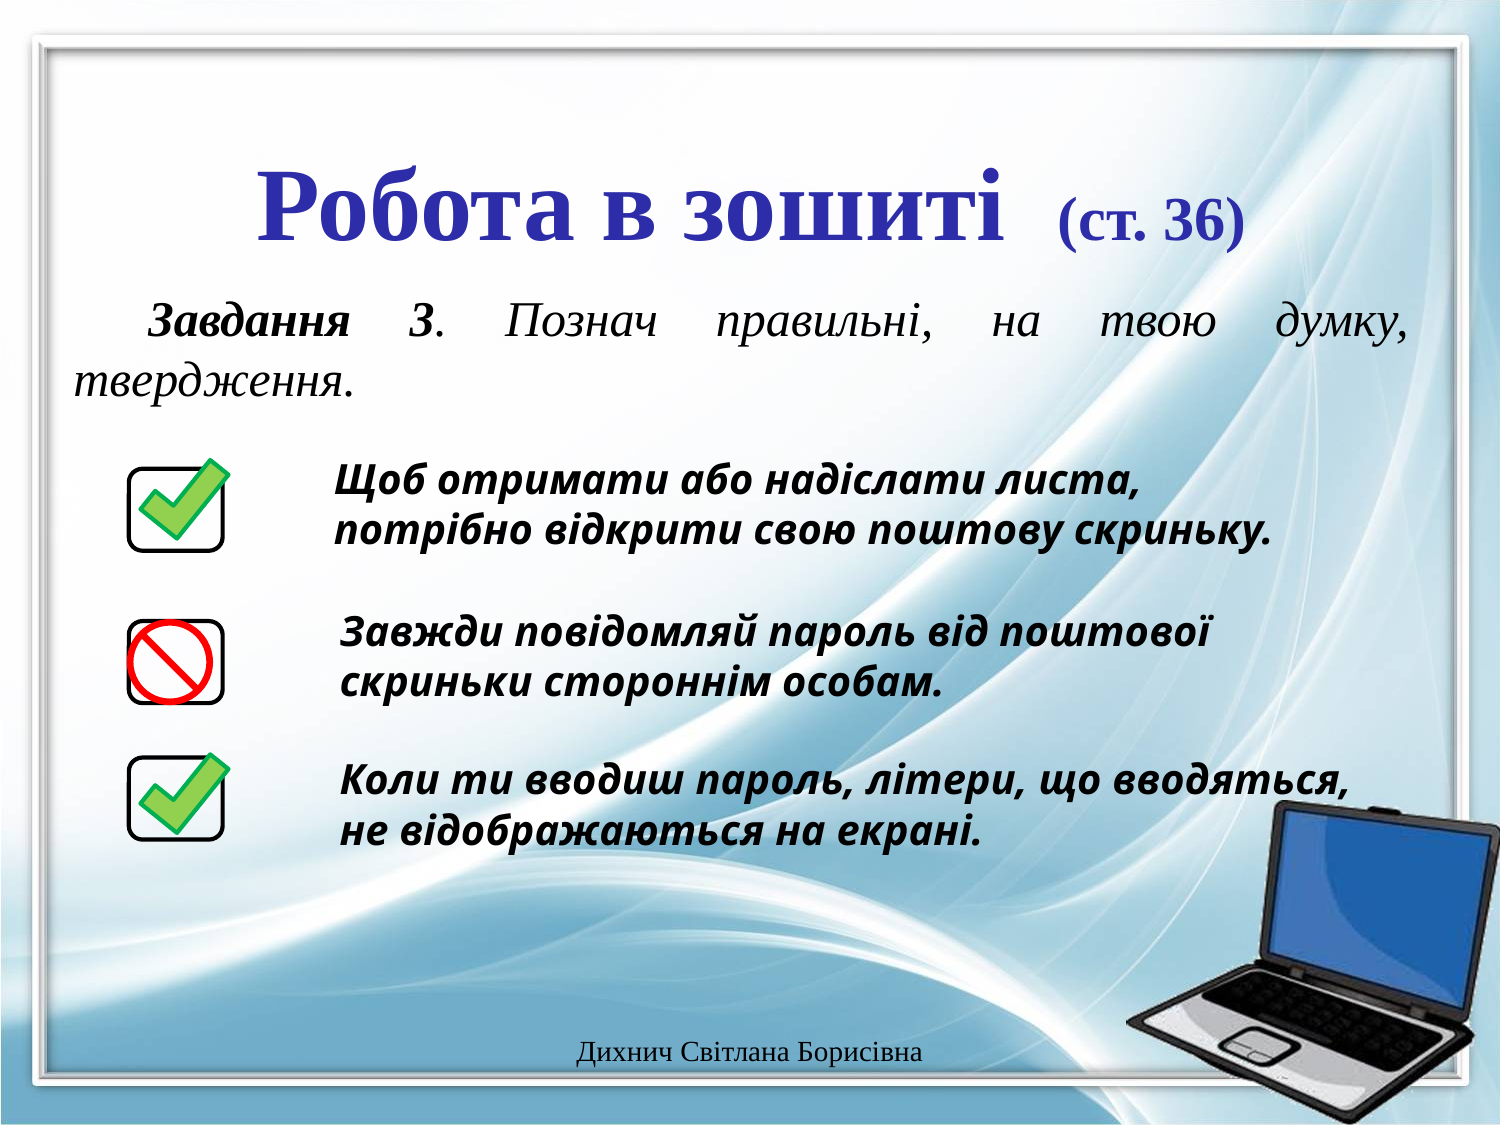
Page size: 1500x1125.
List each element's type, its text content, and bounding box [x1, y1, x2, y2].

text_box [128, 597, 1304, 714]
picture [0, 0, 1500, 1125]
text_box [128, 445, 1362, 562]
footer Дихнич Світлана Борисівна [512, 1024, 988, 1103]
text_box Робота в зошиті (ст. 36) [58, 128, 1445, 394]
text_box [128, 745, 1446, 863]
text_box Завдання 3. Познач правильні, на твою думку, твердження. [58, 278, 1424, 414]
